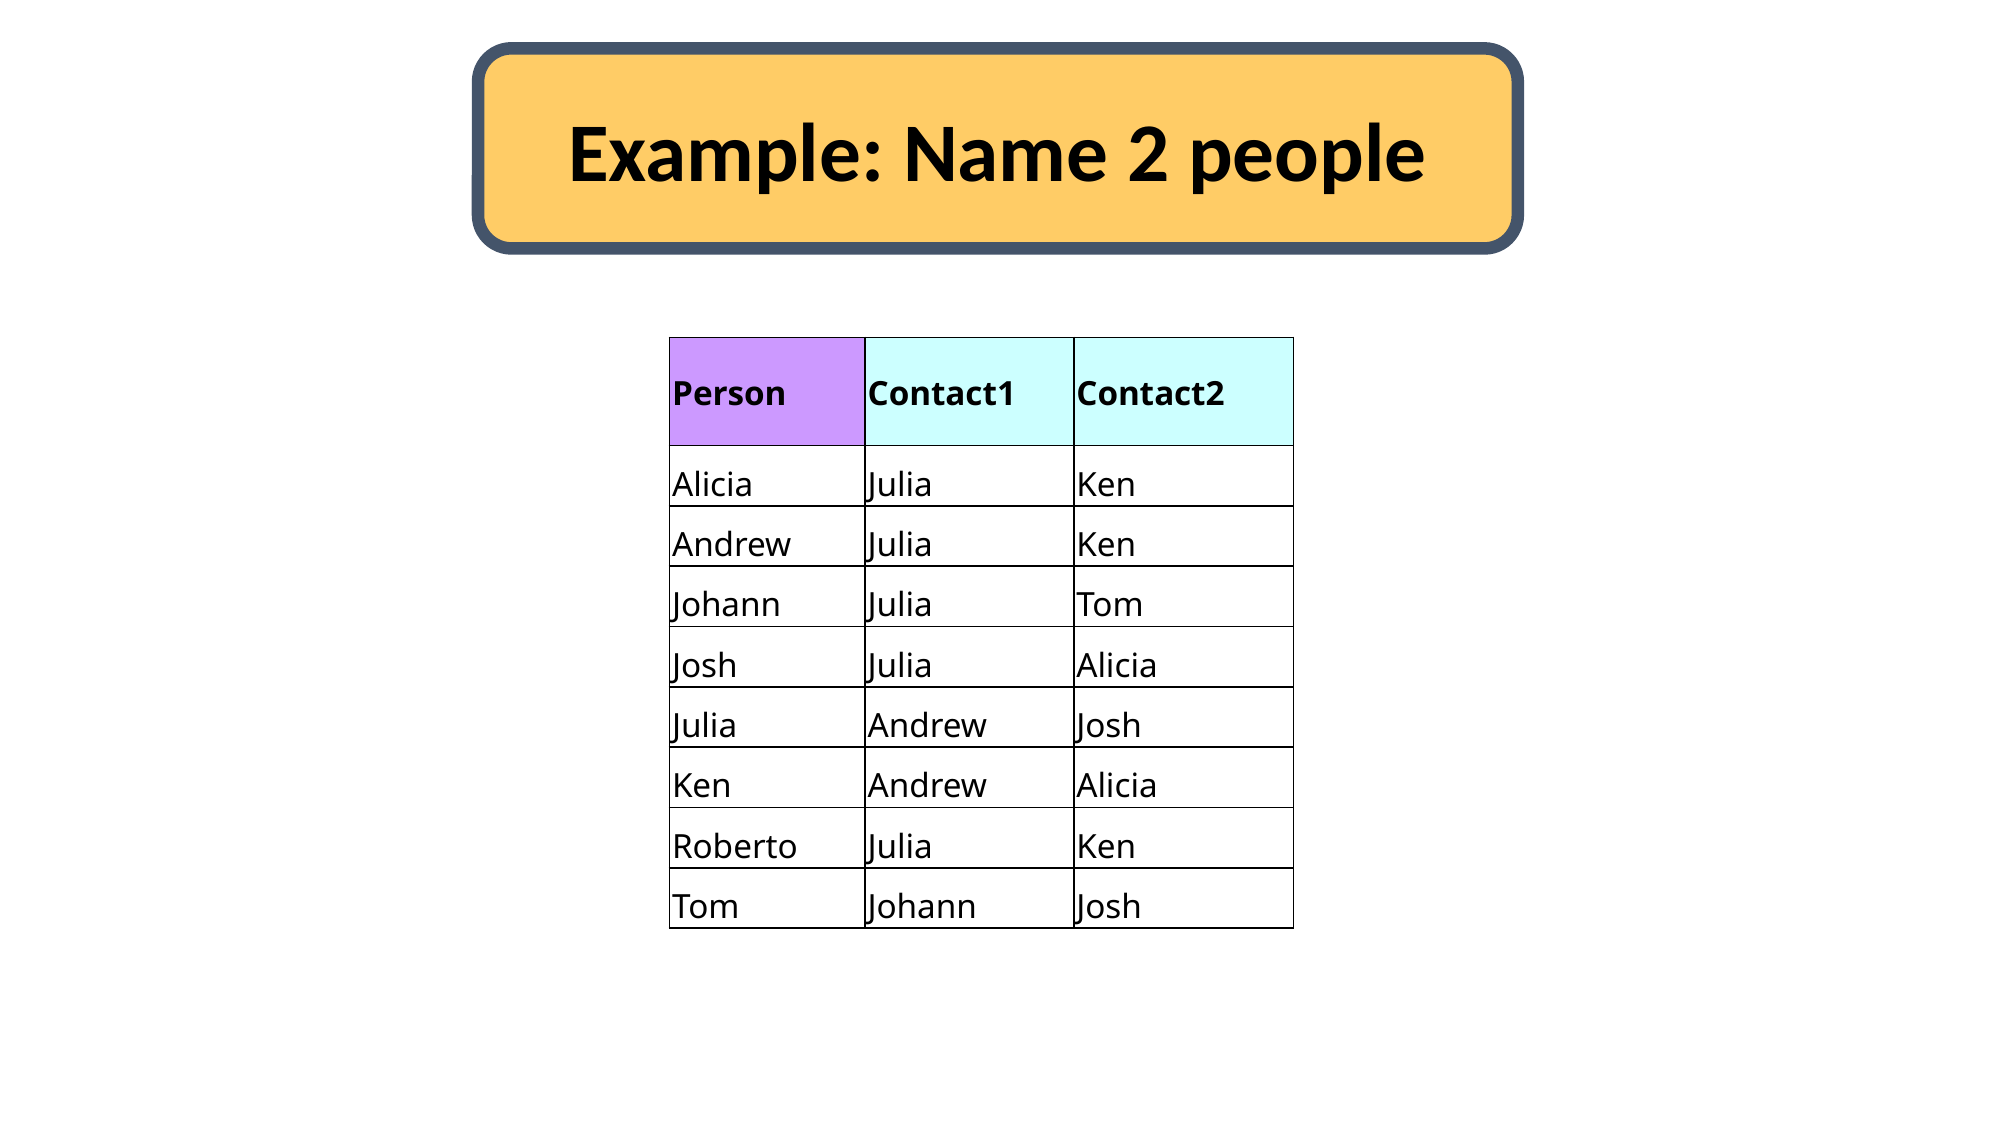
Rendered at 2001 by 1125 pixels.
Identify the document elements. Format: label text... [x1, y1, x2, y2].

table_cell Tom [670, 869, 864, 927]
table_cell Julia [866, 507, 1073, 565]
table_cell Andrew [866, 688, 1073, 746]
table_cell Alicia [670, 446, 864, 505]
table_cell Ken [1075, 808, 1293, 867]
table_cell Ken [1075, 507, 1293, 565]
table_cell Andrew [670, 507, 864, 565]
table_cell Roberto [670, 808, 864, 867]
table_cell Josh [1075, 869, 1293, 927]
table_cell Ken [1075, 446, 1293, 505]
table_cell Josh [670, 627, 864, 686]
table_header Contact1 [866, 338, 1073, 445]
table_cell Julia [866, 627, 1073, 686]
table_cell Tom [1075, 567, 1293, 626]
table_cell Julia [866, 446, 1073, 505]
table_cell Josh [1075, 688, 1293, 746]
table_cell Julia [670, 688, 864, 746]
table_cell Alicia [1075, 748, 1293, 807]
table_cell Johann [866, 869, 1073, 927]
table_header Contact2 [1075, 338, 1293, 445]
table_cell Julia [866, 567, 1073, 626]
table_cell Ken [670, 748, 864, 807]
table_cell Andrew [866, 748, 1073, 807]
table_header Person [670, 338, 864, 445]
table_cell Julia [866, 808, 1073, 867]
table_cell Johann [670, 567, 864, 626]
table_cell Alicia [1075, 627, 1293, 686]
text_box Example: Name 2 people [477, 48, 1518, 249]
